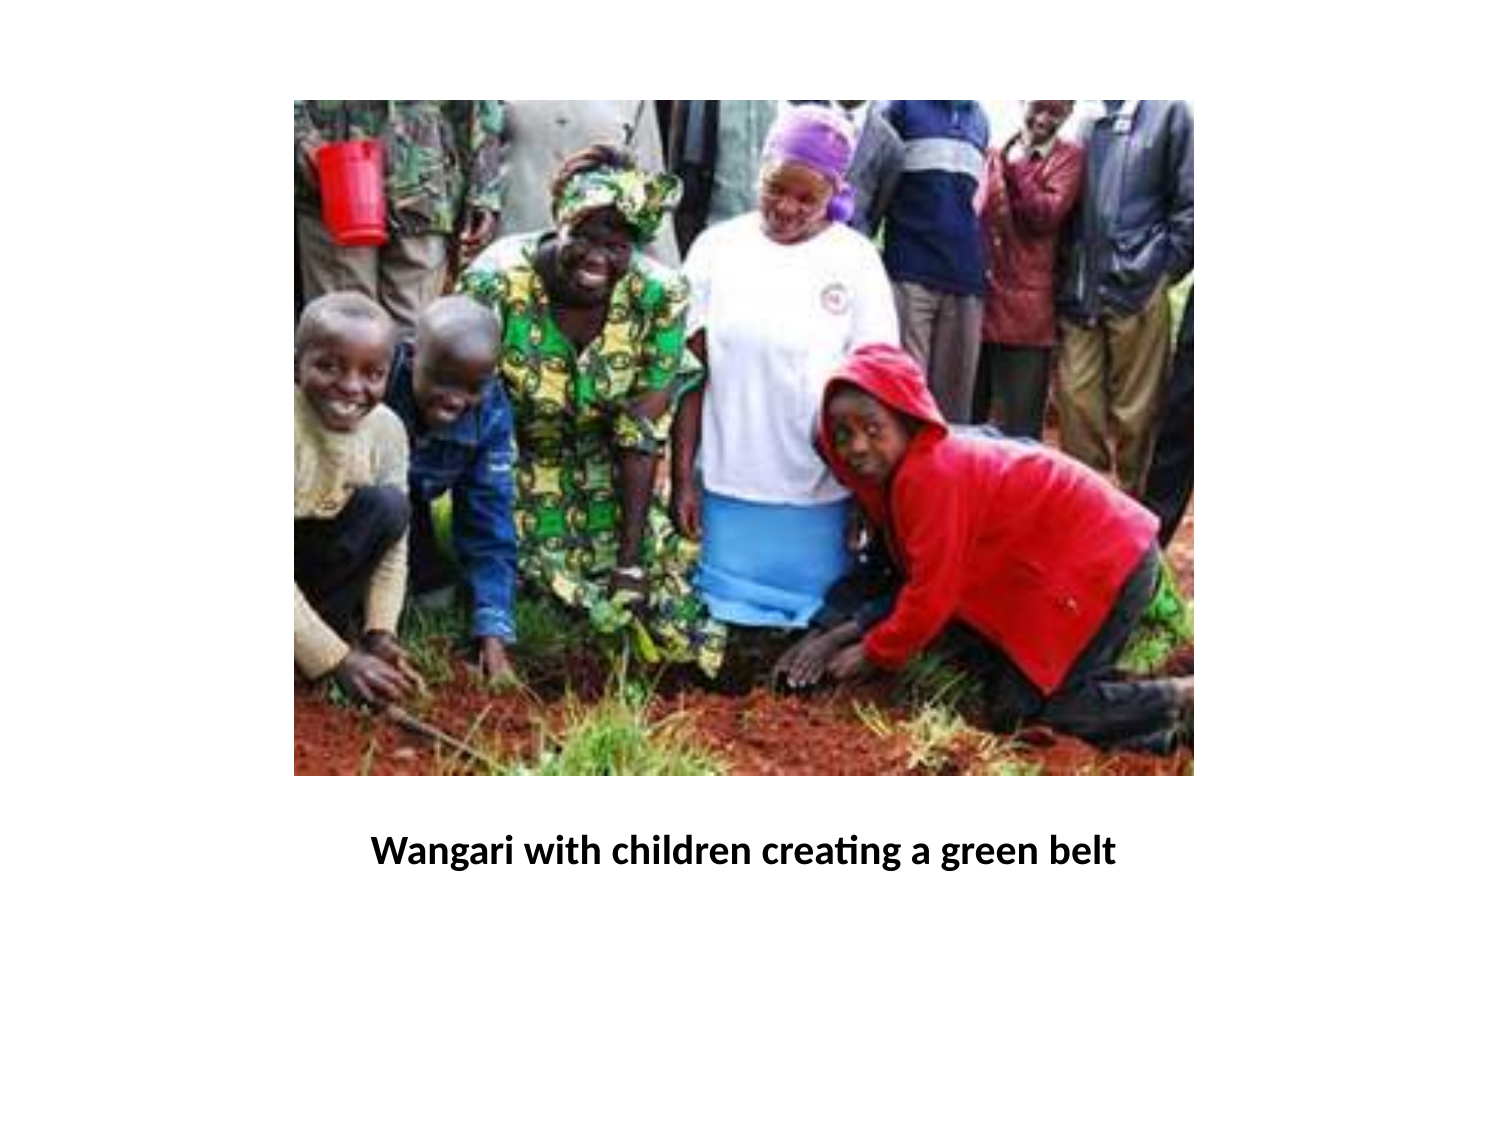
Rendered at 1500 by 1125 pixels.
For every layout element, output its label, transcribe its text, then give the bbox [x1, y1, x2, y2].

title Wangari with children creating a green belt [294, 787, 1194, 881]
picture [293, 100, 1195, 776]
